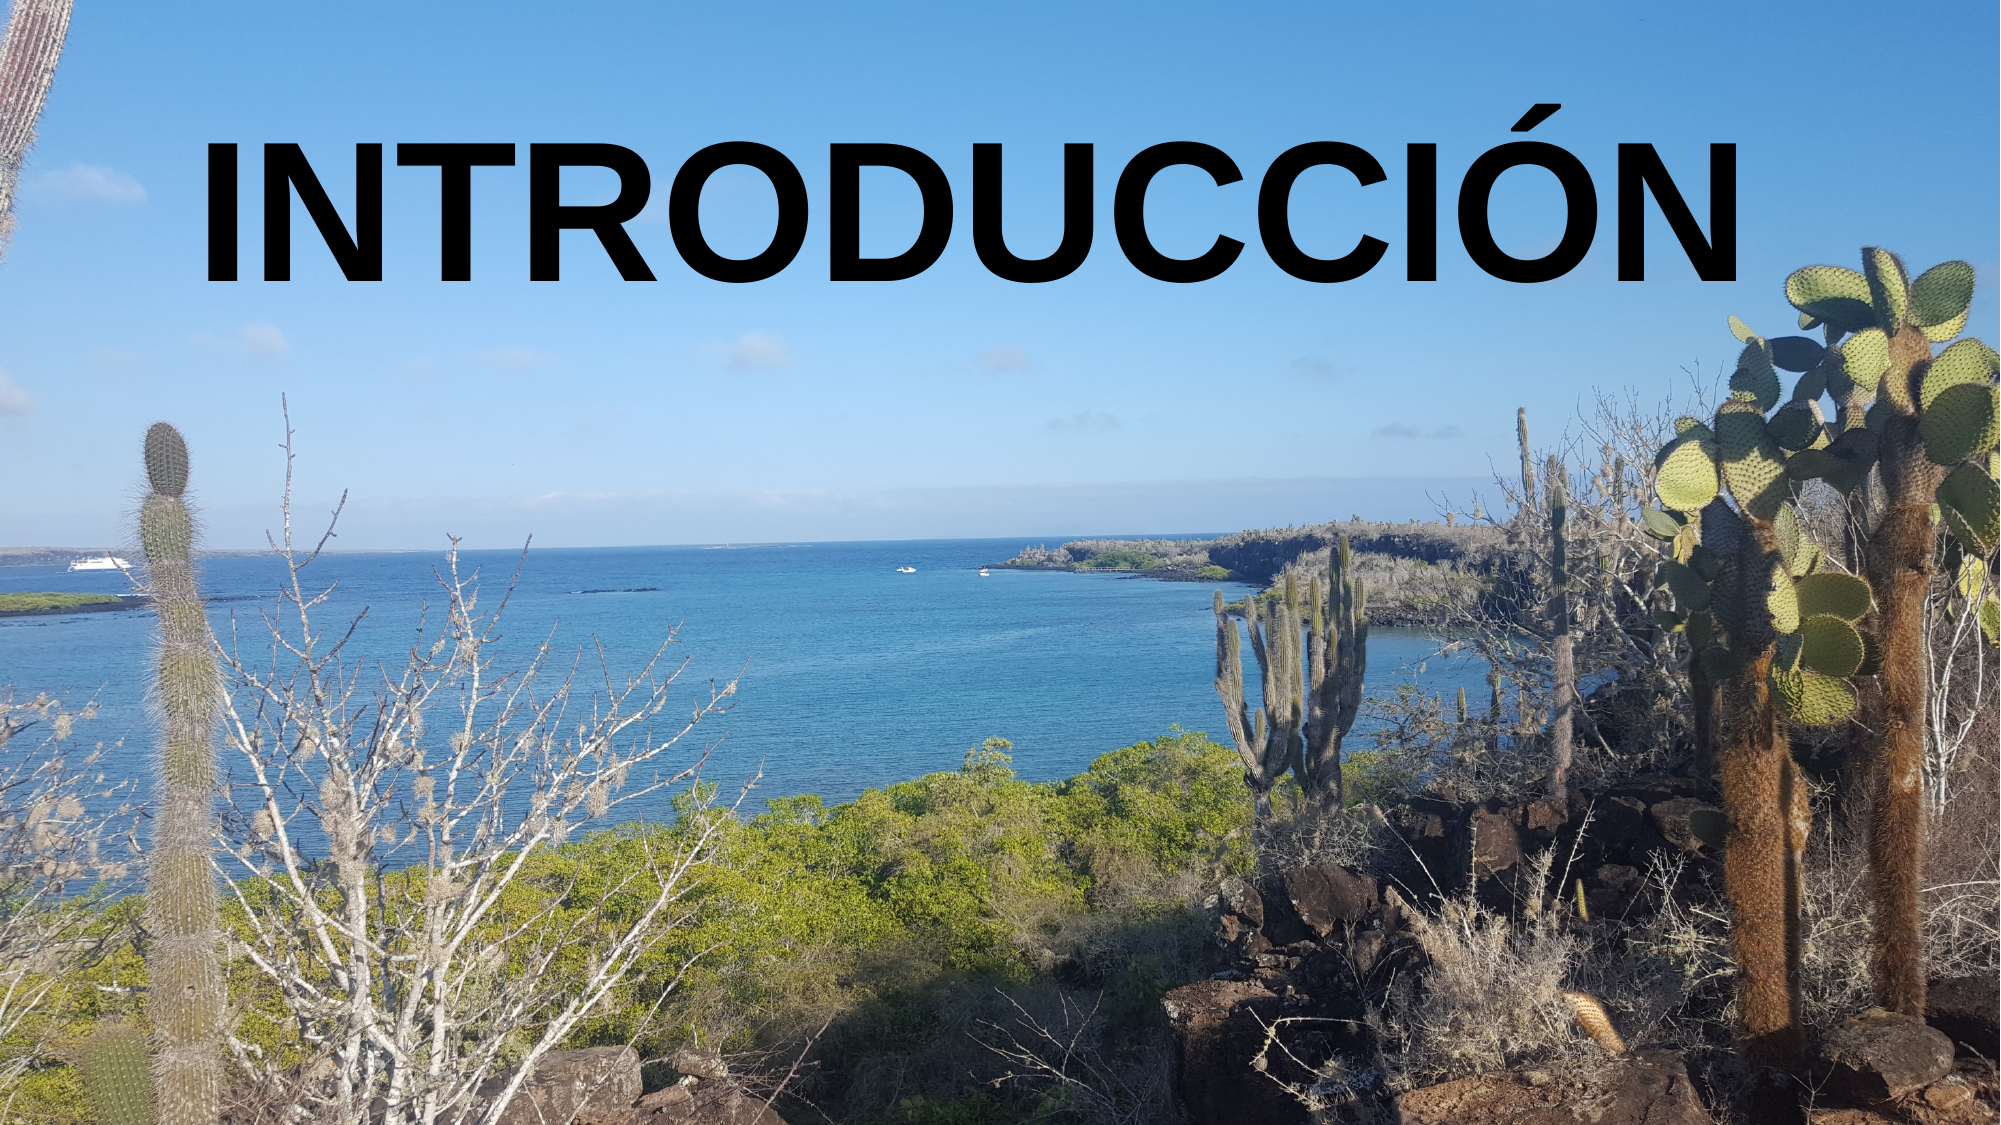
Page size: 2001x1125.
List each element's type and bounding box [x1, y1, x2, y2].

list [0, 0, 2000, 1125]
